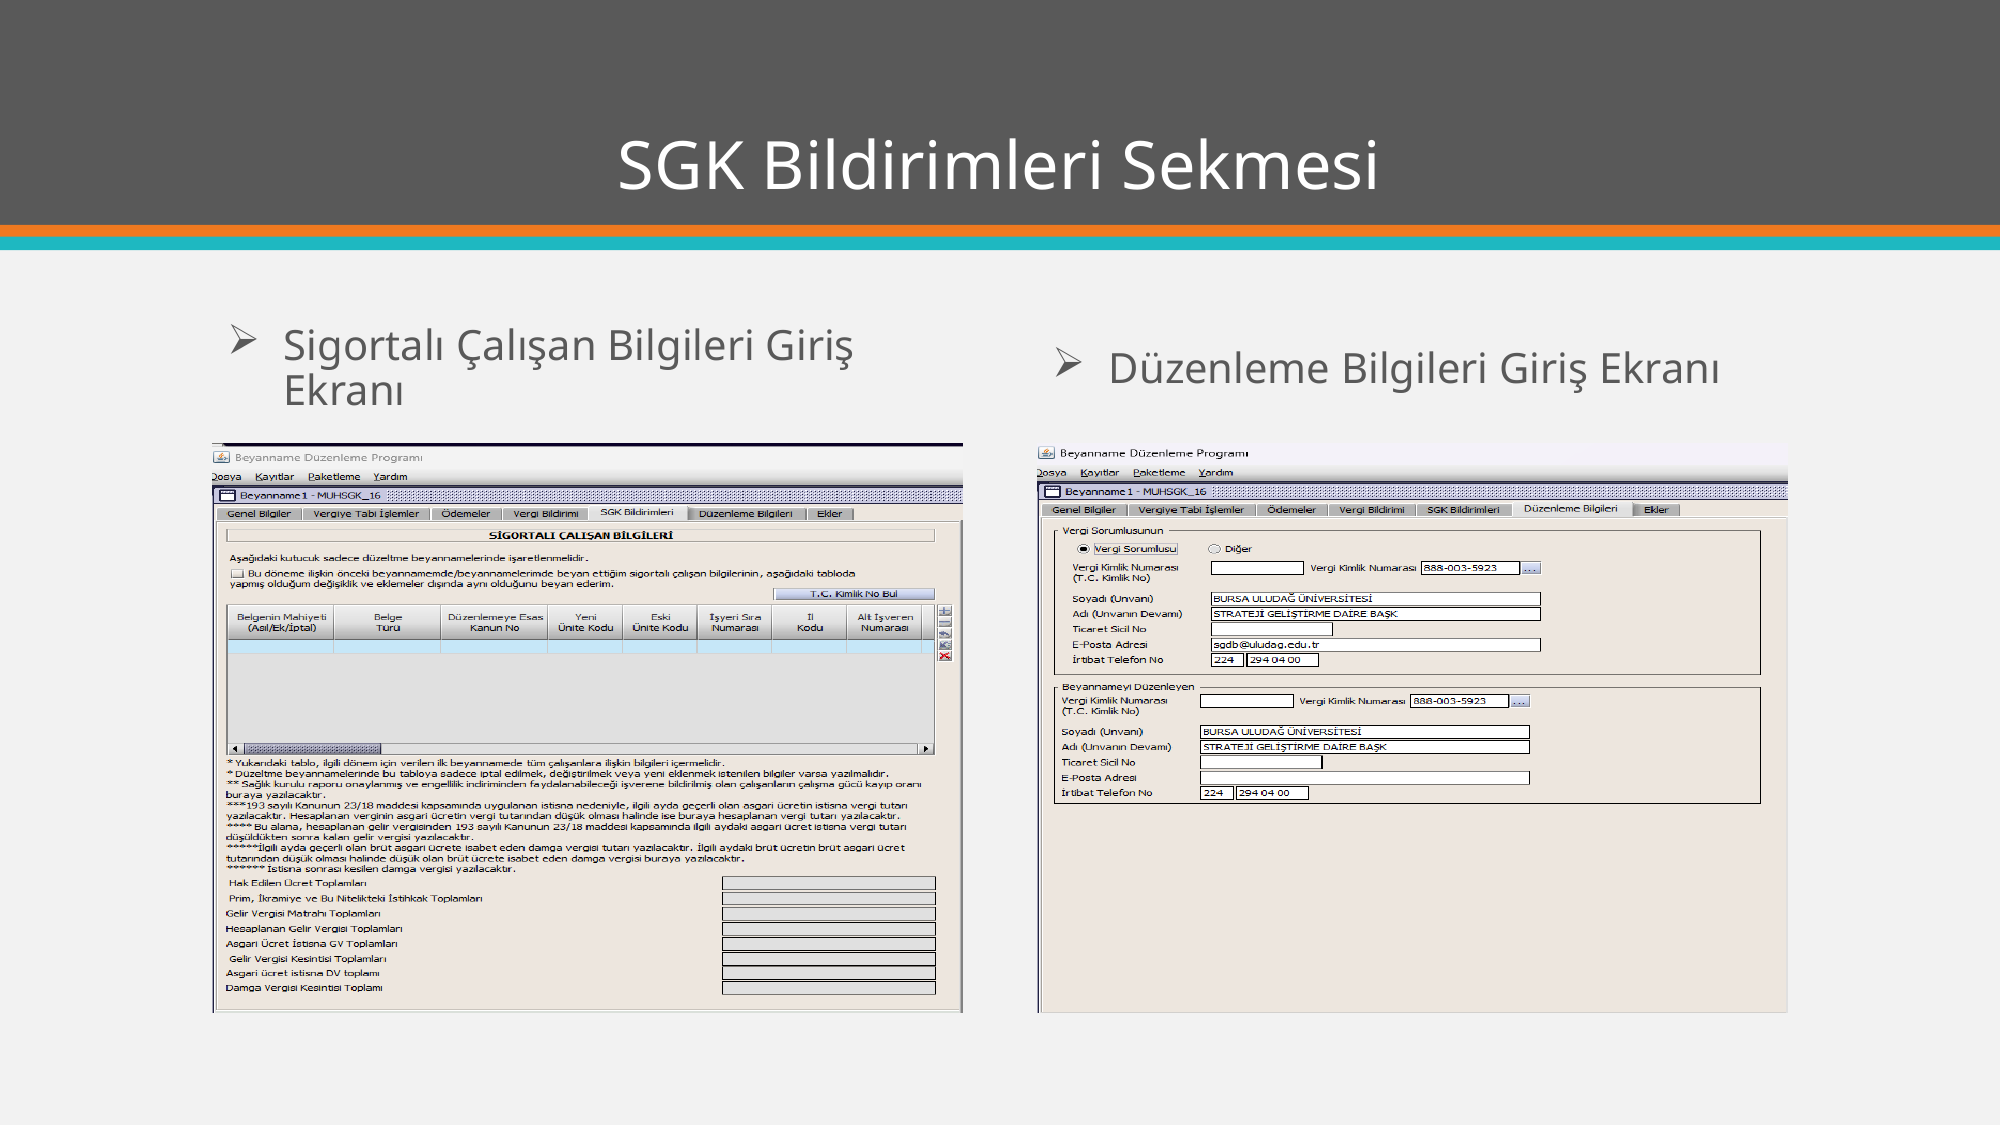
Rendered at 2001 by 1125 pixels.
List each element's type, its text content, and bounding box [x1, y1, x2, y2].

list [212, 443, 963, 1013]
list Düzenleme Bilgileri Giriş Ekranı [1037, 299, 1788, 440]
list Sigortalı Çalışan Bilgileri Giriş Ekranı [212, 299, 963, 440]
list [1037, 443, 1788, 1013]
title SGK Bildirimleri Sekmesi [212, 41, 1788, 212]
